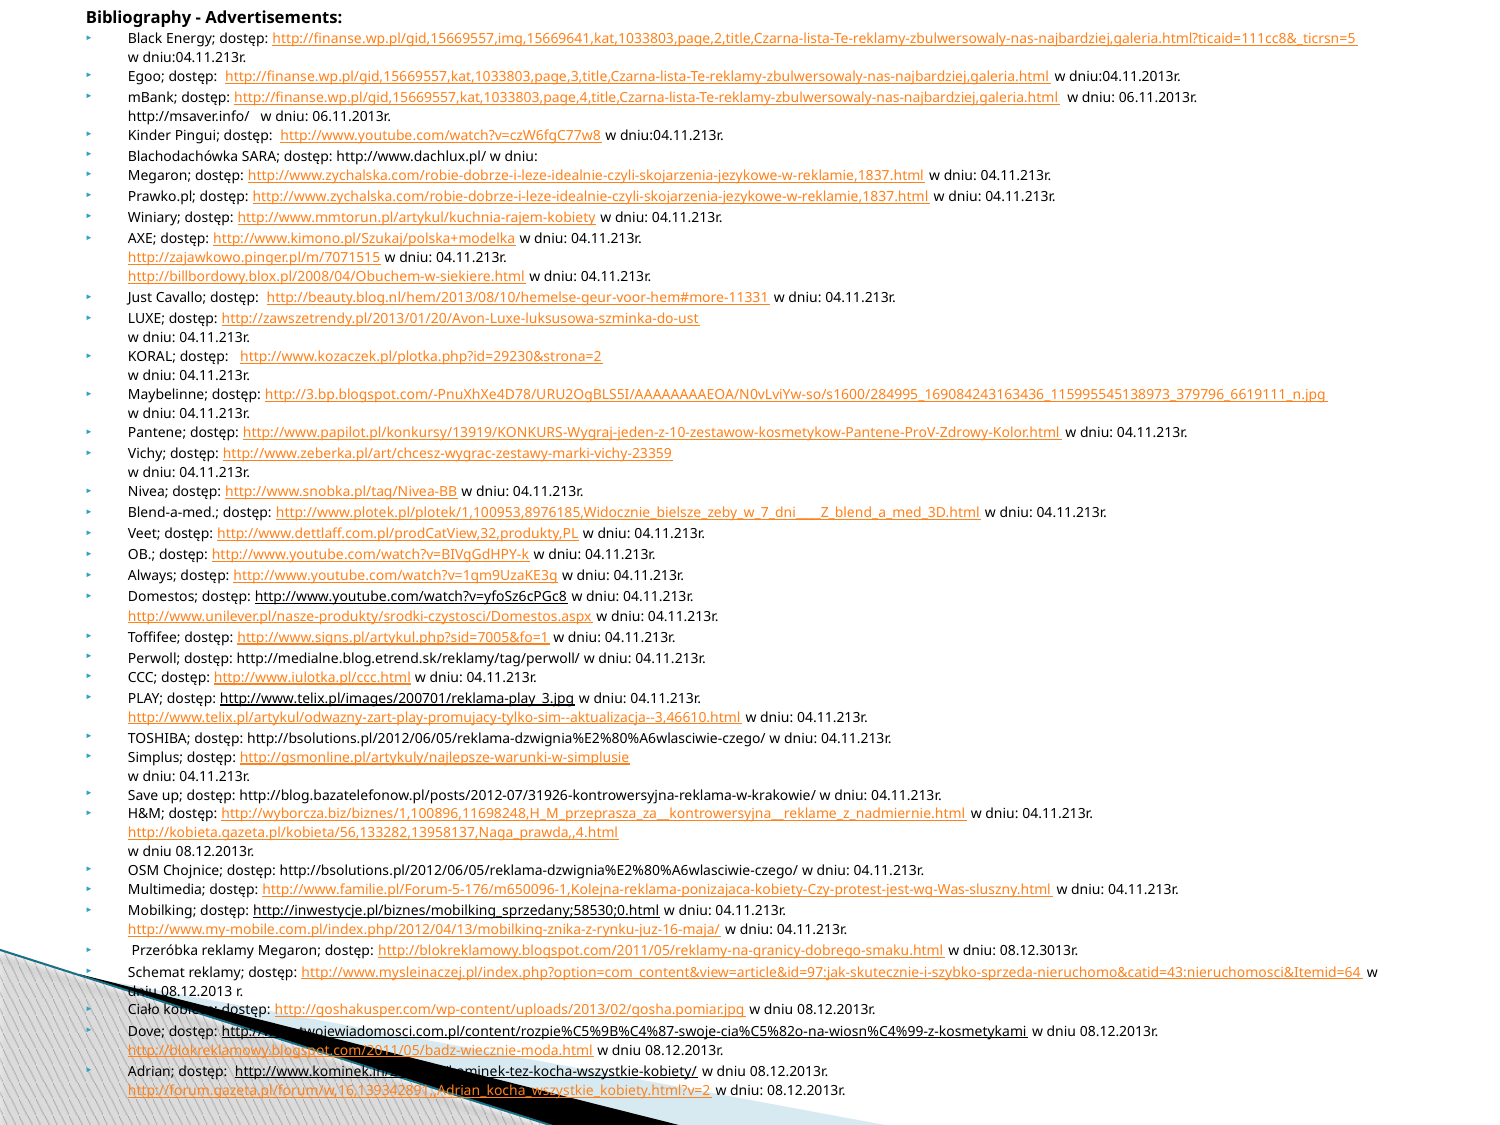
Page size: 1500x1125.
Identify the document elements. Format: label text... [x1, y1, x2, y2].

list Bibliography - Advertisements: Black Energy; dostęp: http://finanse.wp.pl/gid,15669557,img,15669641,kat,1033803,page,2,title,Czarna-lista-Te-reklamy-zbulwersowaly-nas-najbardziej,galeria.html?ticaid=111cc8&_ticrsn=5 w dniu:04.11.213r. Egoo; dostęp: http://finanse.wp.pl/gid,15669557,kat,1033803,page,3,title,Czarna-lista-Te-reklamy-zbulwersowaly-nas-najbardziej,galeria.html w dniu:04.11.2013r. mBank; dostęp: http://finanse.wp.pl/gid,15669557,kat,1033803,page,4,title,Czarna-lista-Te-reklamy-zbulwersowaly-nas-najbardziej,galeria.html w dniu: 06.11.2013r. http://msaver.info/ w dniu: 06.11.2013r. Kinder Pingui; dostęp: http://www.youtube.com/watch?v=czW6fgC77w8 w dniu:04.11.213r. Blachodachówka SARA; dostęp: http://www.dachlux.pl/ w dniu: Megaron; dostęp: http://www.zychalska.com/robie-dobrze-i-leze-idealnie-czyli-skojarzenia-jezykowe-w-reklamie,1837.html w dniu: 04.11.213r. Prawko.pl; dostęp: http://www.zychalska.com/robie-dobrze-i-leze-idealnie-czyli-skojarzenia-jezykowe-w-reklamie,1837.html w dniu: 04.11.213r. Winiary; dostęp: http://www.mmtorun.pl/artykul/kuchnia-rajem-kobiety w dniu: 04.11.213r. AXE; dostęp: http://www.kimono.pl/Szukaj/polska+modelka w dniu: 04.11.213r. http://zajawkowo.pinger.pl/m/7071515 w dniu: 04.11.213r. http://billbordowy.blox.pl/2008/04/Obuchem-w-siekiere.html w dniu: 04.11.213r. Just Cavallo; dostęp: http://beauty.blog.nl/hem/2013/08/10/hemelse-geur-voor-hem#more-11331 w dniu: 04.11.213r. LUXE; dostęp: http://zawszetrendy.pl/2013/01/20/Avon-Luxe-luksusowa-szminka-do-ust w dniu: 04.11.213r. KORAL; dostęp: http://www.kozaczek.pl/plotka.php?id=29230&strona=2 w dniu: 04.11.213r. Maybelinne; dostęp: http://3.bp.blogspot.com/-PnuXhXe4D78/URU2OgBLS5I/AAAAAAAAEOA/N0vLviYw-so/s1600/284995_169084243163436_115995545138973_379796_6619111_n.jpg w dniu: 04.11.213r. Pantene; dostęp: http://www.papilot.pl/konkursy/13919/KONKURS-Wygraj-jeden-z-10-zestawow-kosmetykow-Pantene-ProV-Zdrowy-Kolor.html w dniu: 04.11.213r. Vichy; dostęp: http://www.zeberka.pl/art/chcesz-wygrac-zestawy-marki-vichy-23359 w dniu: 04.11.213r. Nivea; dostęp: http://www.snobka.pl/tag/Nivea-BB w dniu: 04.11.213r. Blend-a-med.; dostęp: http://www.plotek.pl/plotek/1,100953,8976185,Widocznie_bielsze_zeby_w_7_dni____Z_blend_a_med_3D.html w dniu: 04.11.213r. Veet; dostęp: http://www.dettlaff.com.pl/prodCatView,32,produkty,PL w dniu: 04.11.213r. OB.; dostęp: http://www.youtube.com/watch?v=BIVgGdHPY-k w dniu: 04.11.213r. Always; dostęp: http://www.youtube.com/watch?v=1qm9UzaKE3g w dniu: 04.11.213r. Domestos; dostęp: http://www.youtube.com/watch?v=yfoSz6cPGc8 w dniu: 04.11.213r. http://www.unilever.pl/nasze-produkty/srodki-czystosci/Domestos.aspx w dniu: 04.11.213r. Toffifee; dostęp: http://www.signs.pl/artykul.php?sid=7005&fo=1 w dniu: 04.11.213r. Perwoll; dostęp: http://medialne.blog.etrend.sk/reklamy/tag/perwoll/ w dniu: 04.11.213r. CCC; dostęp: http://www.iulotka.pl/ccc.html w dniu: 04.11.213r. PLAY; dostęp: http://www.telix.pl/images/200701/reklama-play_3.jpg w dniu: 04.11.213r. http://www.telix.pl/artykul/odwazny-zart-play-promujacy-tylko-sim--aktualizacja--3,46610.html w dniu: 04.11.213r. TOSHIBA; dostęp: http://bsolutions.pl/2012/06/05/reklama-dzwignia%E2%80%A6wlasciwie-czego/ w dniu: 04.11.213r. Simplus; dostęp: http://gsmonline.pl/artykuly/najlepsze-warunki-w-simplusie w dniu: 04.11.213r. Save up; dostęp: http://blog.bazatelefonow.pl/posts/2012-07/31926-kontrowersyjna-reklama-w-krakowie/ w dniu: 04.11.213r. H&M; dostęp: http://wyborcza.biz/biznes/1,100896,11698248,H_M_przeprasza_za__kontrowersyjna__reklame_z_nadmiernie.html w dniu: 04.11.213r. http://kobieta.gazeta.pl/kobieta/56,133282,13958137,Naga_prawda,,4.html w dniu 08.12.2013r. OSM Chojnice; dostęp: http://bsolutions.pl/2012/06/05/reklama-dzwignia%E2%80%A6wlasciwie-czego/ w dniu: 04.11.213r. Multimedia; dostęp: http://www.familie.pl/Forum-5-176/m650096-1,Kolejna-reklama-ponizajaca-kobiety-Czy-protest-jest-wg-Was-sluszny.html w dniu: 04.11.213r. Mobilking; dostęp: http://inwestycje.pl/biznes/mobilking_sprzedany;58530;0.html w dniu: 04.11.213r. http://www.my-mobile.com.pl/index.php/2012/04/13/mobilking-znika-z-rynku-juz-16-maja/ w dniu: 04.11.213r. Przeróbka reklamy Megaron; dostęp: http://blokreklamowy.blogspot.com/2011/05/reklamy-na-granicy-dobrego-smaku.html w dniu: 08.12.3013r. Schemat reklamy; dostęp: http://www.mysleinaczej.pl/index.php?option=com_content&view=article&id=97:jak-skutecznie-i-szybko-sprzeda-nieruchomo&catid=43:nieruchomosci&Itemid=64 w dniu 08.12.2013 r. Ciało kobiece; dostęp: http://goshakusper.com/wp-content/uploads/2013/02/gosha.pomiar.jpg w dniu 08.12.2013r. Dove; dostęp: http://www.twojewiadomosci.com.pl/content/rozpie%C5%9B%C4%87-swoje-cia%C5%82o-na-wiosn%C4%99-z-kosmetykami w dniu 08.12.2013r. http://blokreklamowy.blogspot.com/2011/05/badz-wiecznie-moda.html w dniu 08.12.2013r. Adrian; dostęp: http://www.kominek.in/2012/10/kominek-tez-kocha-wszystkie-kobiety/ w dniu 08.12.2013r. http://forum.gazeta.pl/forum/w,16,139342891,,Adrian_kocha_wszystkie_kobiety.html?v=2 w dniu: 08.12.2013r. [53, 0, 1425, 1125]
